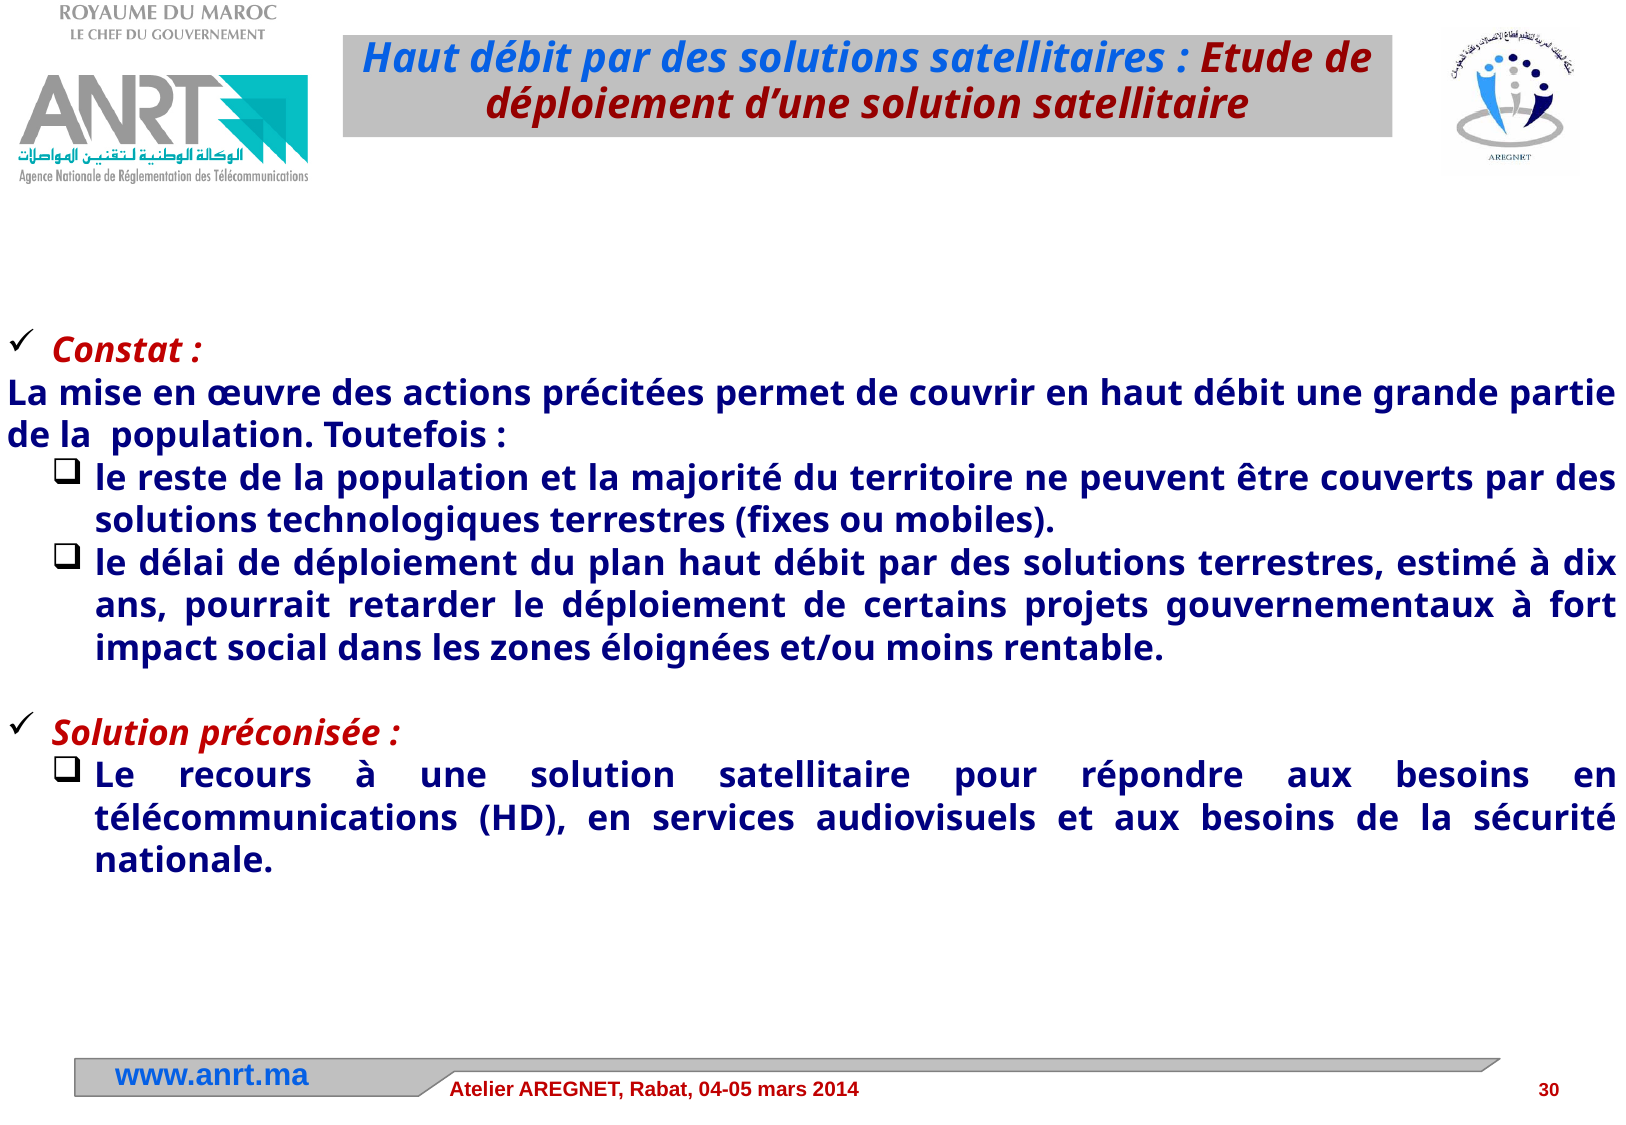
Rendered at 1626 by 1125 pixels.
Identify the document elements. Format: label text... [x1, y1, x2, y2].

title Haut débit par des solutions satellitaires : Etude de déploiement d’une solution satellitaire [342, 35, 1393, 138]
text_box Constat : La mise en œuvre des actions précitées permet de couvrir en haut débit une grande partie de la population. Toutefois : le reste de la population et la majorité du territoire ne peuvent être couverts par des solutions technologiques terrestres (fixes ou mobiles). le délai de déploiement du plan haut débit par des solutions terrestres, estimé à dix ans, pourrait retarder le déploiement de certains projets gouvernementaux à fort impact social dans les zones éloignées et/ou moins rentable. Solution préconisée : Le recours à une solution satellitaire pour répondre aux besoins en télécommunications (HD), en services audiovisuels et aux besoins de la sécurité nationale. [0, 320, 1625, 1015]
picture [1, 1, 325, 185]
picture [1407, 0, 1625, 189]
